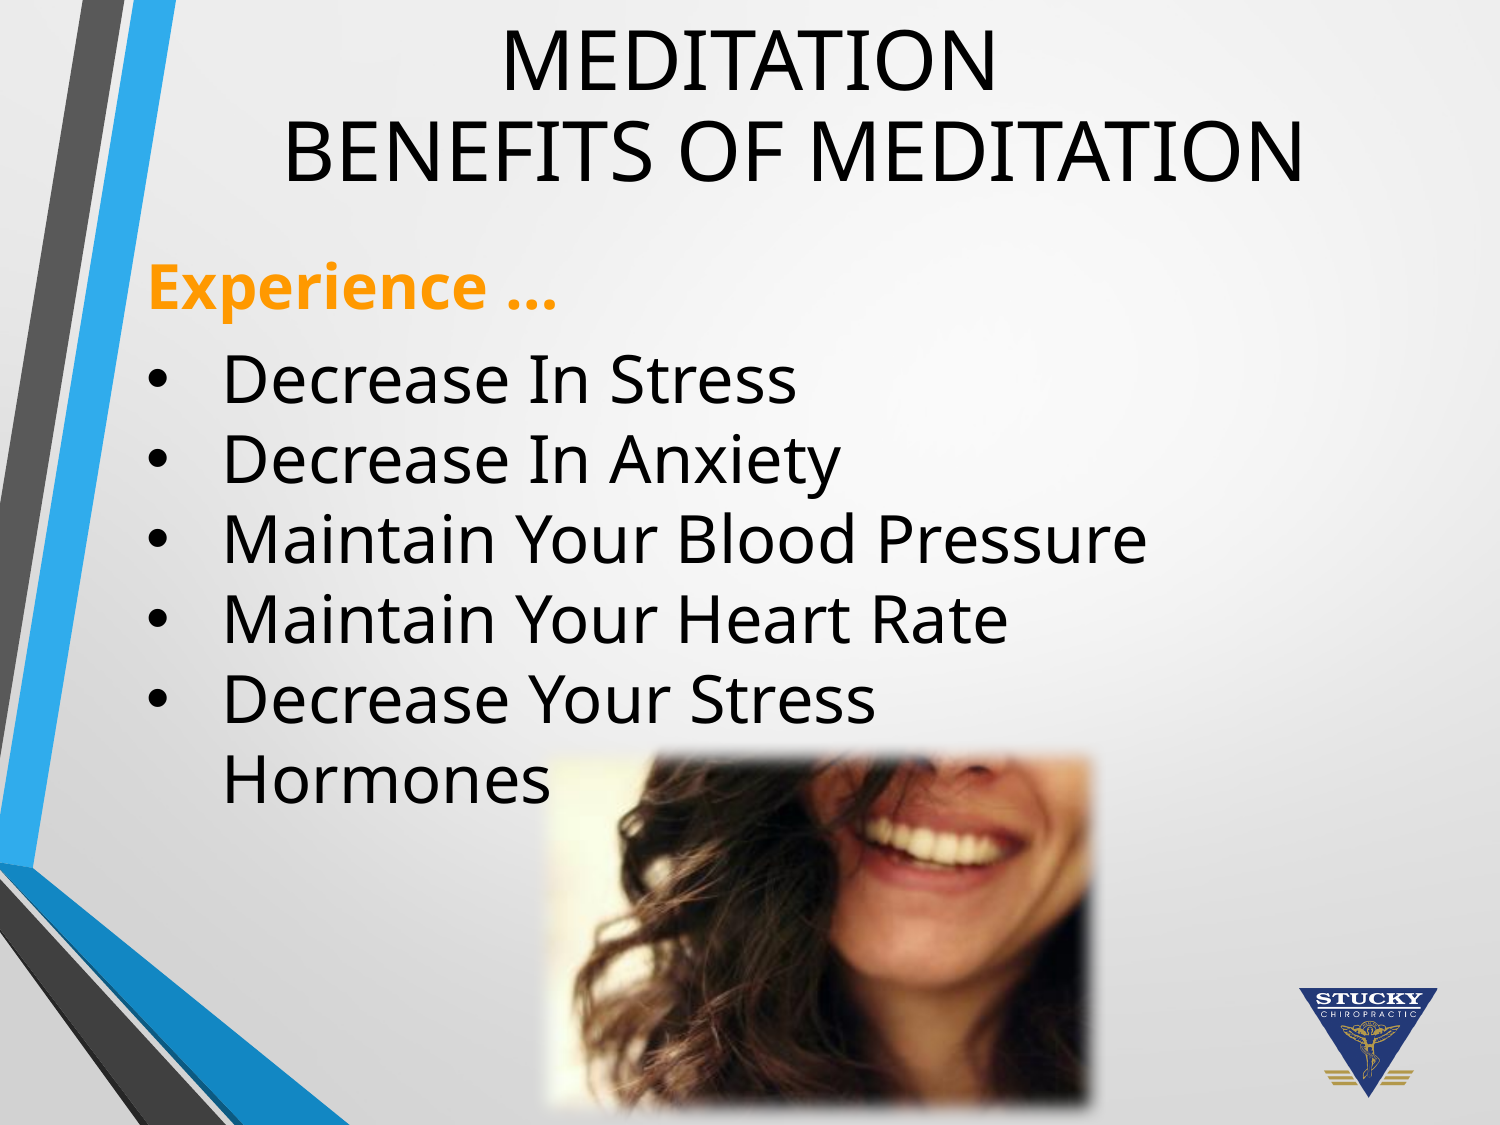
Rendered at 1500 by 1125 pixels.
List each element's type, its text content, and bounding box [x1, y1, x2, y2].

text_box BENEFITS OF MEDITATION [182, 90, 1408, 239]
text_box MEDITATION [74, 0, 1425, 158]
picture [529, 740, 1107, 1125]
picture [1299, 988, 1438, 1100]
text_box Decrease In Stress Decrease In Anxiety Maintain Your Blood Pressure Maintain Your Heart Rate Decrease Your Stress Hormones [131, 330, 1180, 825]
text_box Experience … [131, 239, 1500, 330]
